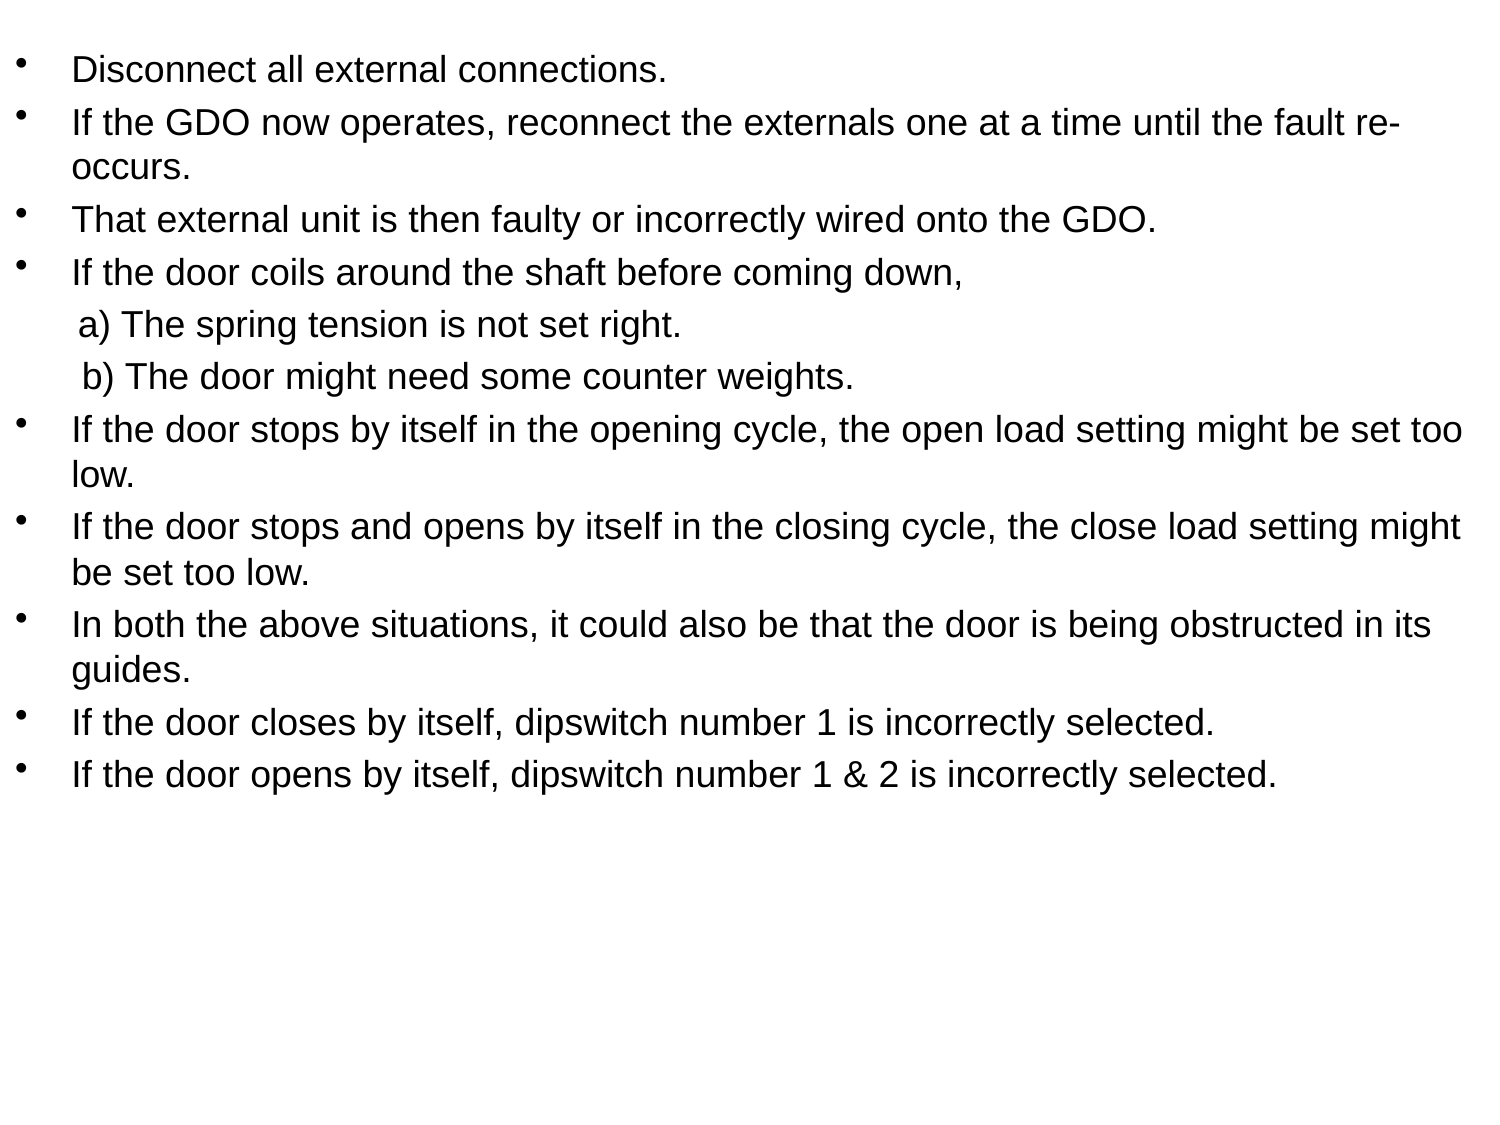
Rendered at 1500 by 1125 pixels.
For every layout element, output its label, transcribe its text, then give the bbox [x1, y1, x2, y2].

list Disconnect all external connections. If the GDO now operates, reconnect the externals one at a time until the fault re-occurs. That external unit is then faulty or incorrectly wired onto the GDO. If the door coils around the shaft before coming down, a) The spring tension is not set right. b) The door might need some counter weights. If the door stops by itself in the opening cycle, the open load setting might be set too low. If the door stops and opens by itself in the closing cycle, the close load setting might be set too low. In both the above situations, it could also be that the door is being obstructed in its guides. If the door closes by itself, dipswitch number 1 is incorrectly selected. If the door opens by itself, dipswitch number 1 & 2 is incorrectly selected. [0, 37, 1500, 1125]
